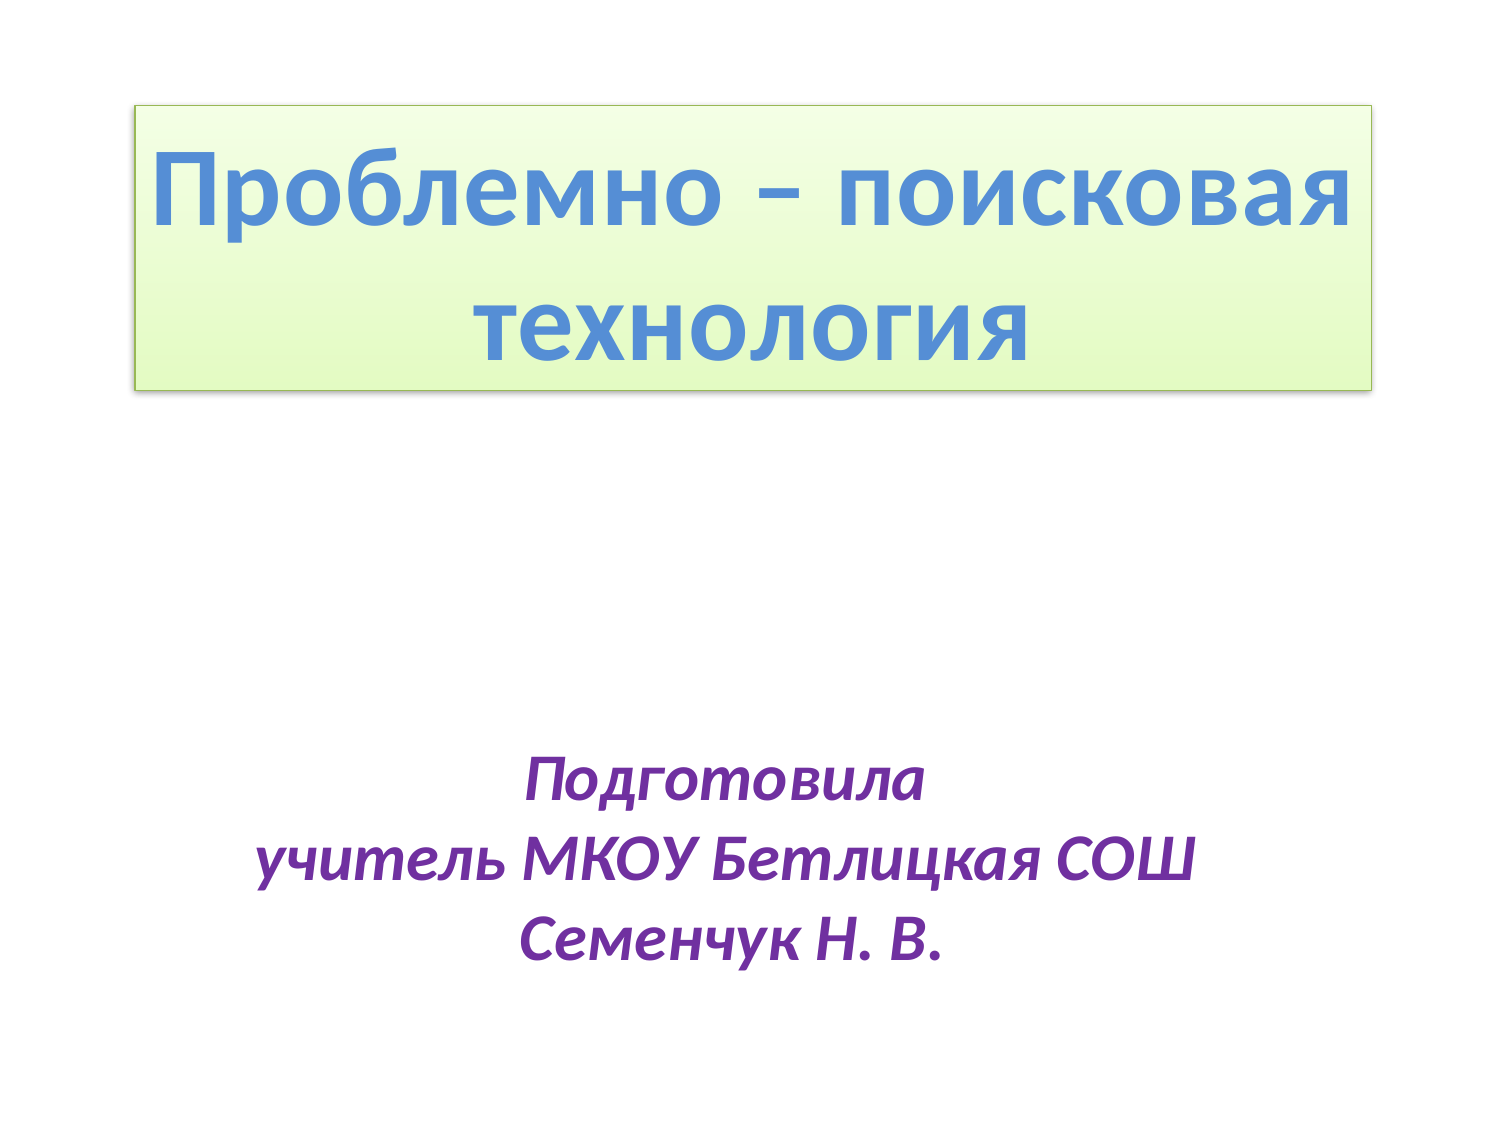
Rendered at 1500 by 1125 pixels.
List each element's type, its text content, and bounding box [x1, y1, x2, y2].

text_box Проблемно – поисковая технология [134, 105, 1372, 391]
text_box Подготовила учитель МКОУ Бетлицкая СОШ Семенчук Н. В. [239, 726, 1226, 982]
